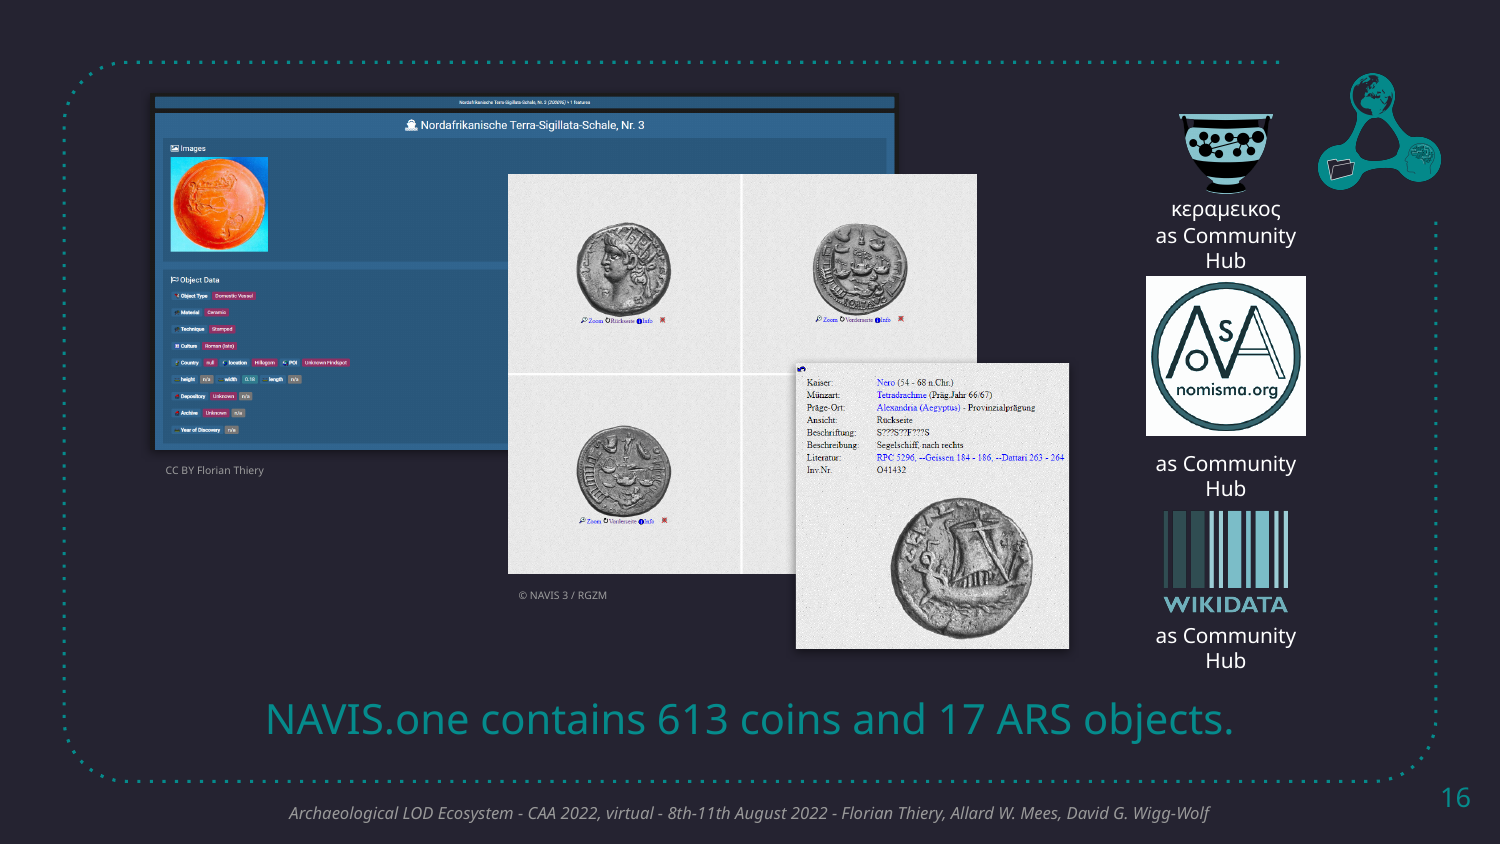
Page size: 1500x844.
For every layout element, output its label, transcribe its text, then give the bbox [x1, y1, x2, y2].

text_box as Community Hub [1128, 608, 1323, 689]
slide_number 16 [1411, 753, 1500, 844]
text_box as Community Hub [1128, 435, 1323, 516]
text_box CC BY Florian Thiery [150, 457, 313, 496]
picture [1144, 503, 1307, 619]
picture [1310, 62, 1449, 201]
text_box as Community Hub [1128, 245, 1323, 289]
picture [1145, 276, 1306, 437]
text_box © NAVIS 3 / RGZM [503, 579, 629, 621]
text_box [1110, 79, 1341, 236]
title NAVIS.one contains 613 coins and 17 ARS objects. [64, 617, 1436, 759]
picture [150, 93, 1070, 649]
